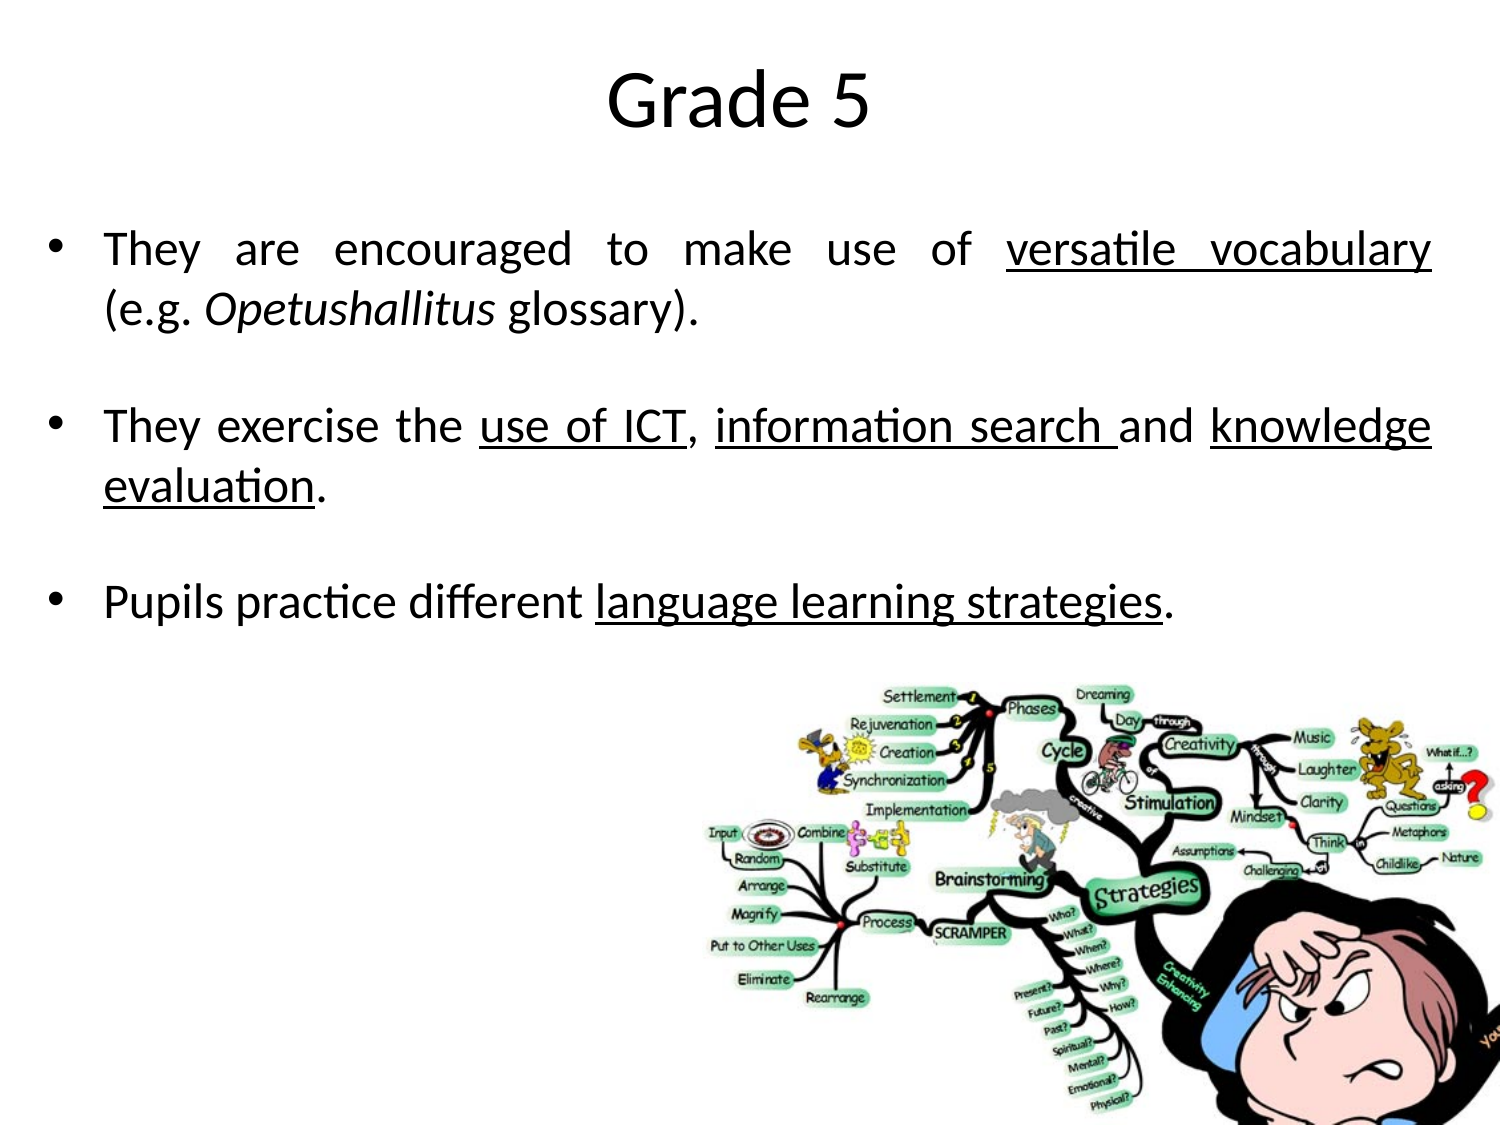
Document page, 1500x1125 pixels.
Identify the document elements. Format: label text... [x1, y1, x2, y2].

title Grade 5 [64, 0, 1415, 188]
list They are encouraged to make use of versatile vocabulary (e.g. Opetushallitus glossary). They exercise the use of ICT, information search and knowledge evaluation. Pupils practice different language learning strategies. [32, 208, 1447, 951]
picture [702, 682, 1500, 1125]
